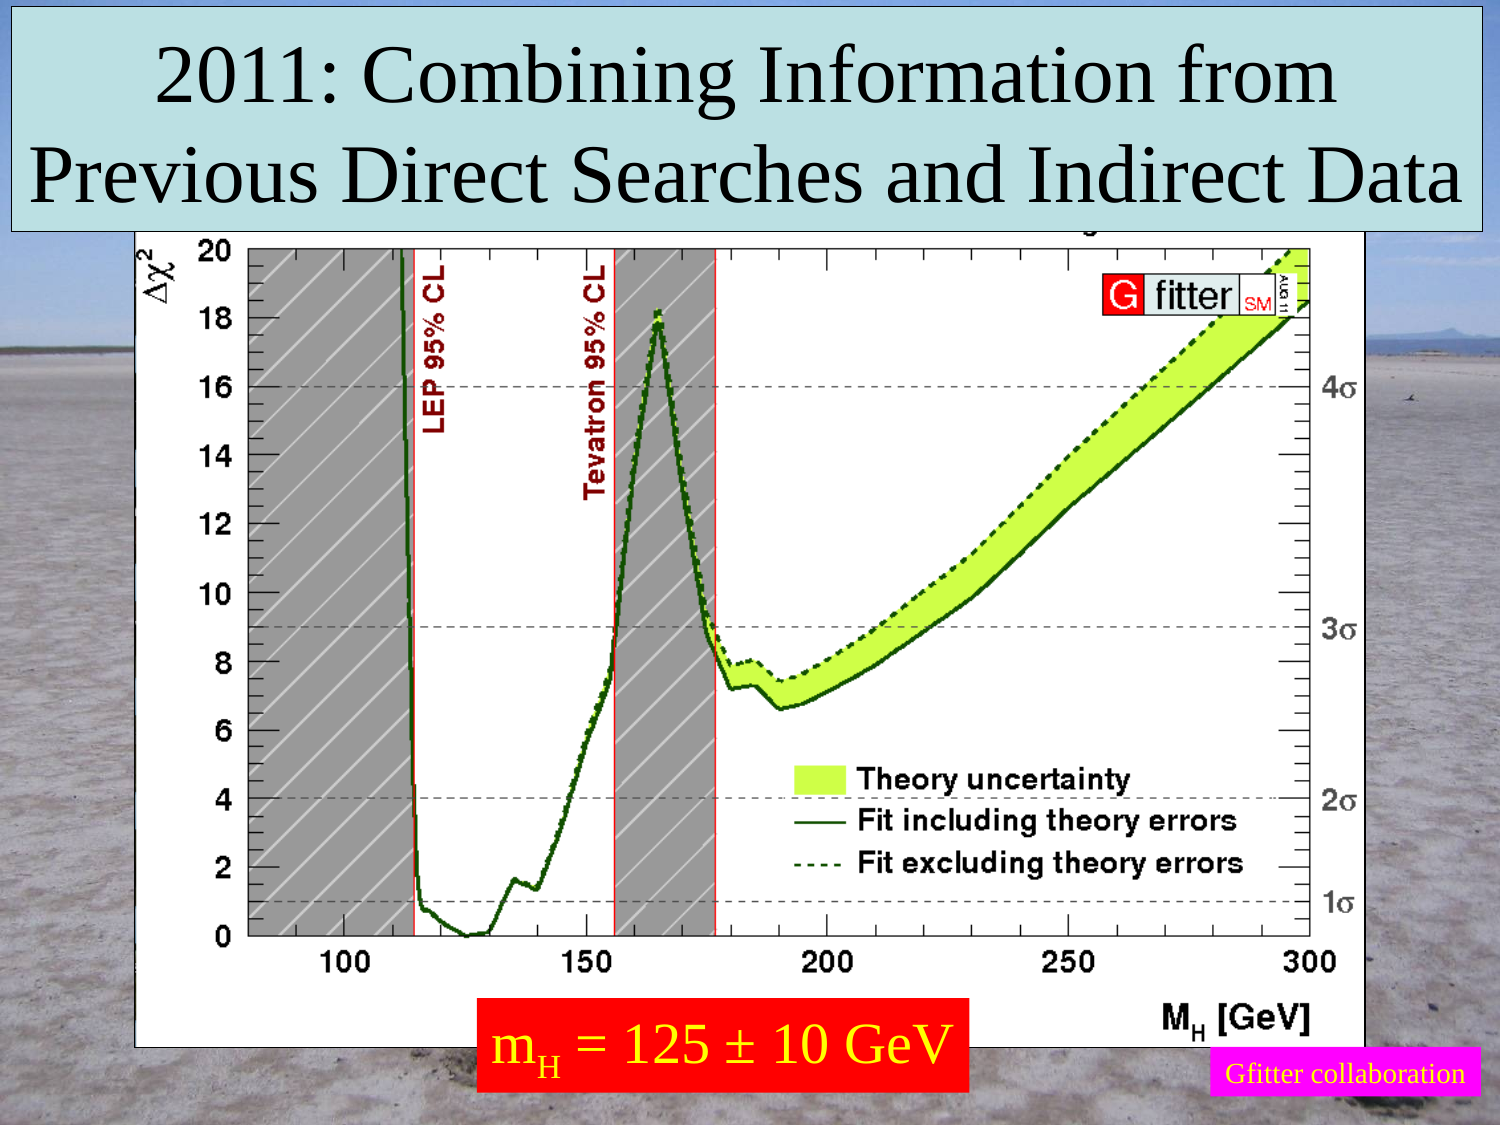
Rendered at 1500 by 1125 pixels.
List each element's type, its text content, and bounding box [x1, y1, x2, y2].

text_box mH = 125 ± 10 GeV [476, 1055, 970, 1093]
title 2011: Combining Information from Previous Direct Searches and Indirect Data [11, 6, 1483, 232]
picture [0, 0, 1500, 1125]
text_box Gfitter collaboration [1210, 1046, 1481, 1097]
